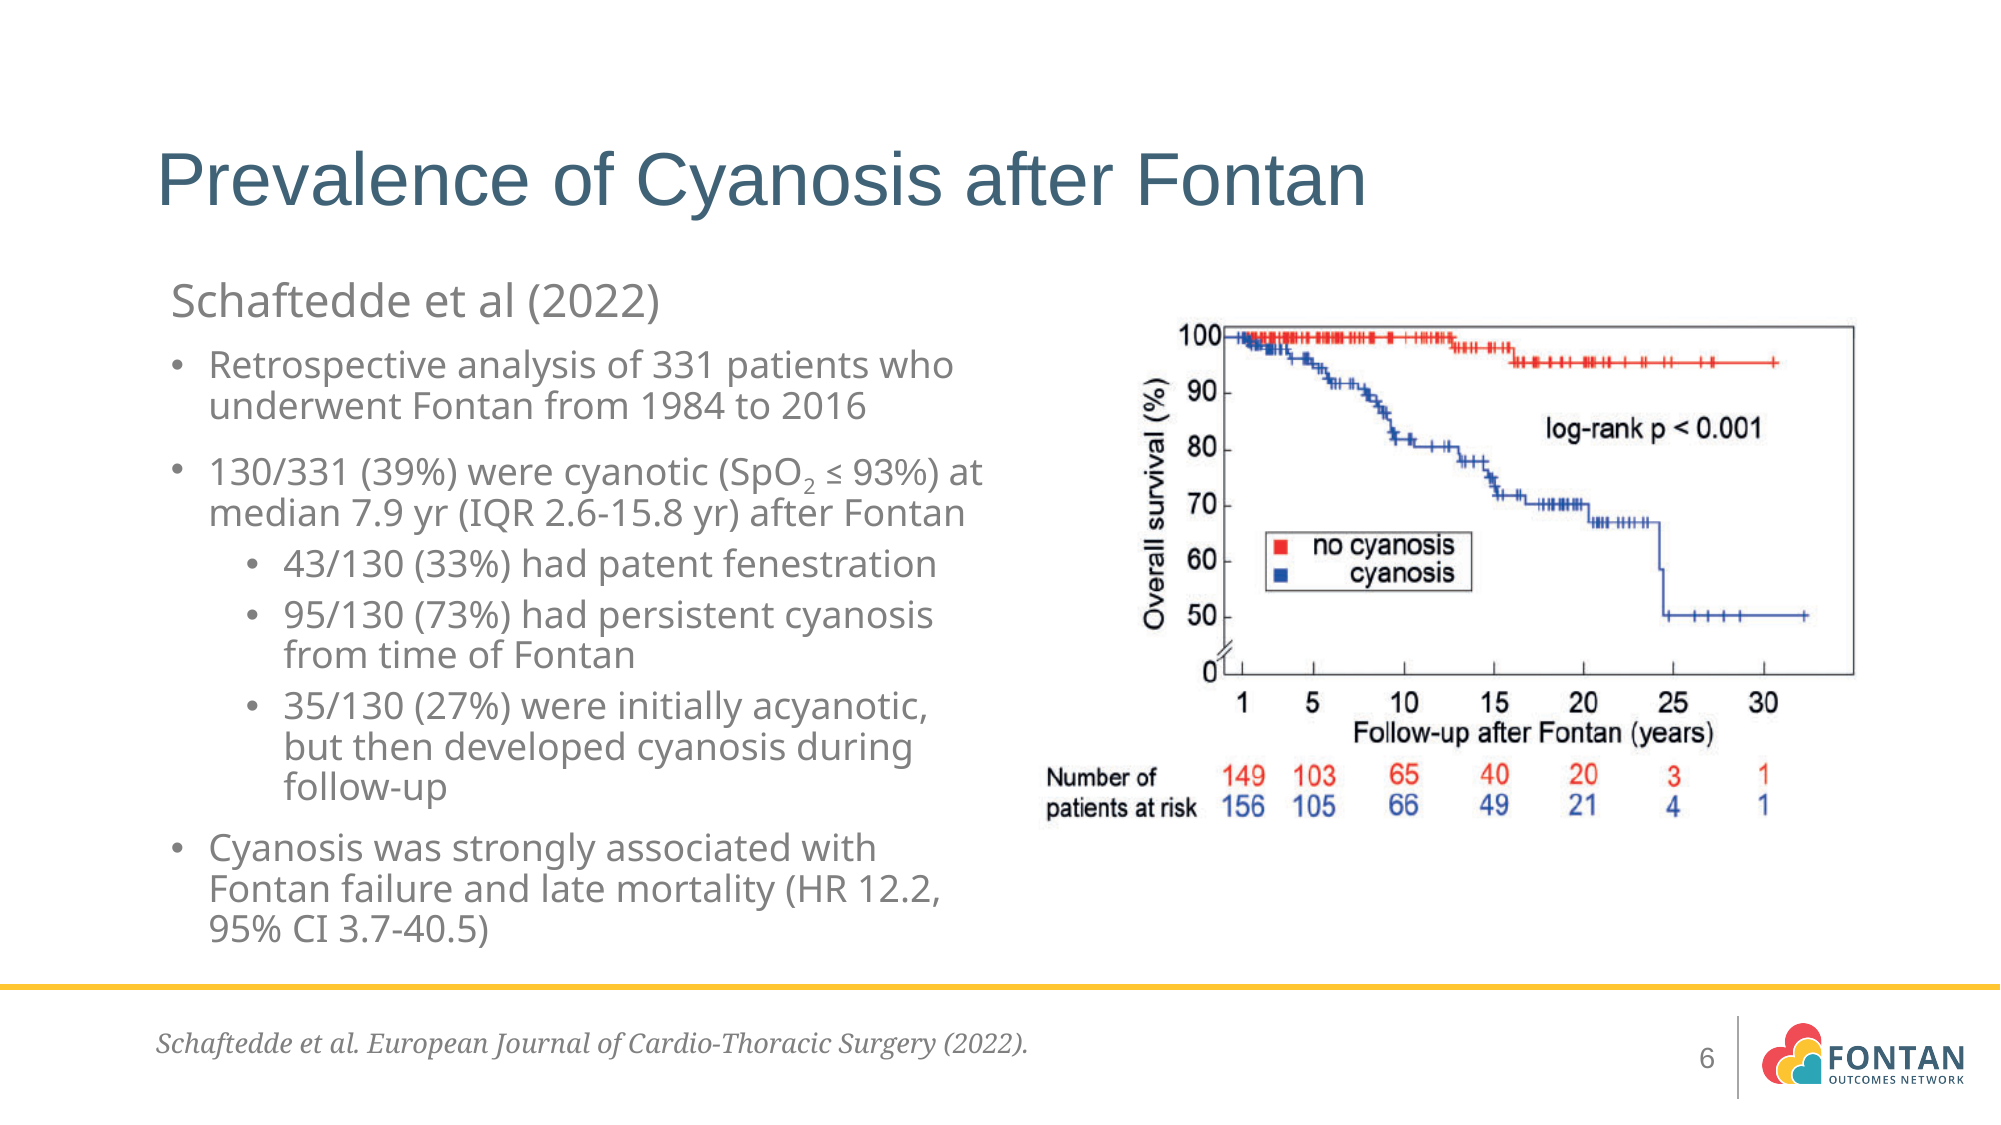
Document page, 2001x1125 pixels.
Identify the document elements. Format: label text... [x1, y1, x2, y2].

picture [1762, 1023, 1964, 1084]
title Prevalence of Cyanosis after Fontan [156, 76, 1582, 222]
list Schaftedde et al (2022) [156, 270, 1691, 340]
text_box Retrospective analysis of 331 patients who underwent Fontan from 1984 to 2016 130/331 (39%) were cyanotic (SpO2 ≤ 93%) at median 7.9 yr (IQR 2.6-15.8 yr) after Fontan 43/130 (33%) had patent fenestration 95/130 (73%) had persistent cyanosis from time of Fontan 35/130 (27%) were initially acyanotic, but then developed cyanosis during follow-up Cyanosis was strongly associated with Fontan failure and late mortality (HR 12.2, 95% CI 3.7-40.5) [156, 339, 1000, 483]
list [1035, 303, 1864, 836]
list Schaftedde et al. European Journal of Cardio-Thoracic Surgery (2022). [156, 1023, 1691, 1096]
slide_number 6 [1559, 1022, 1716, 1091]
